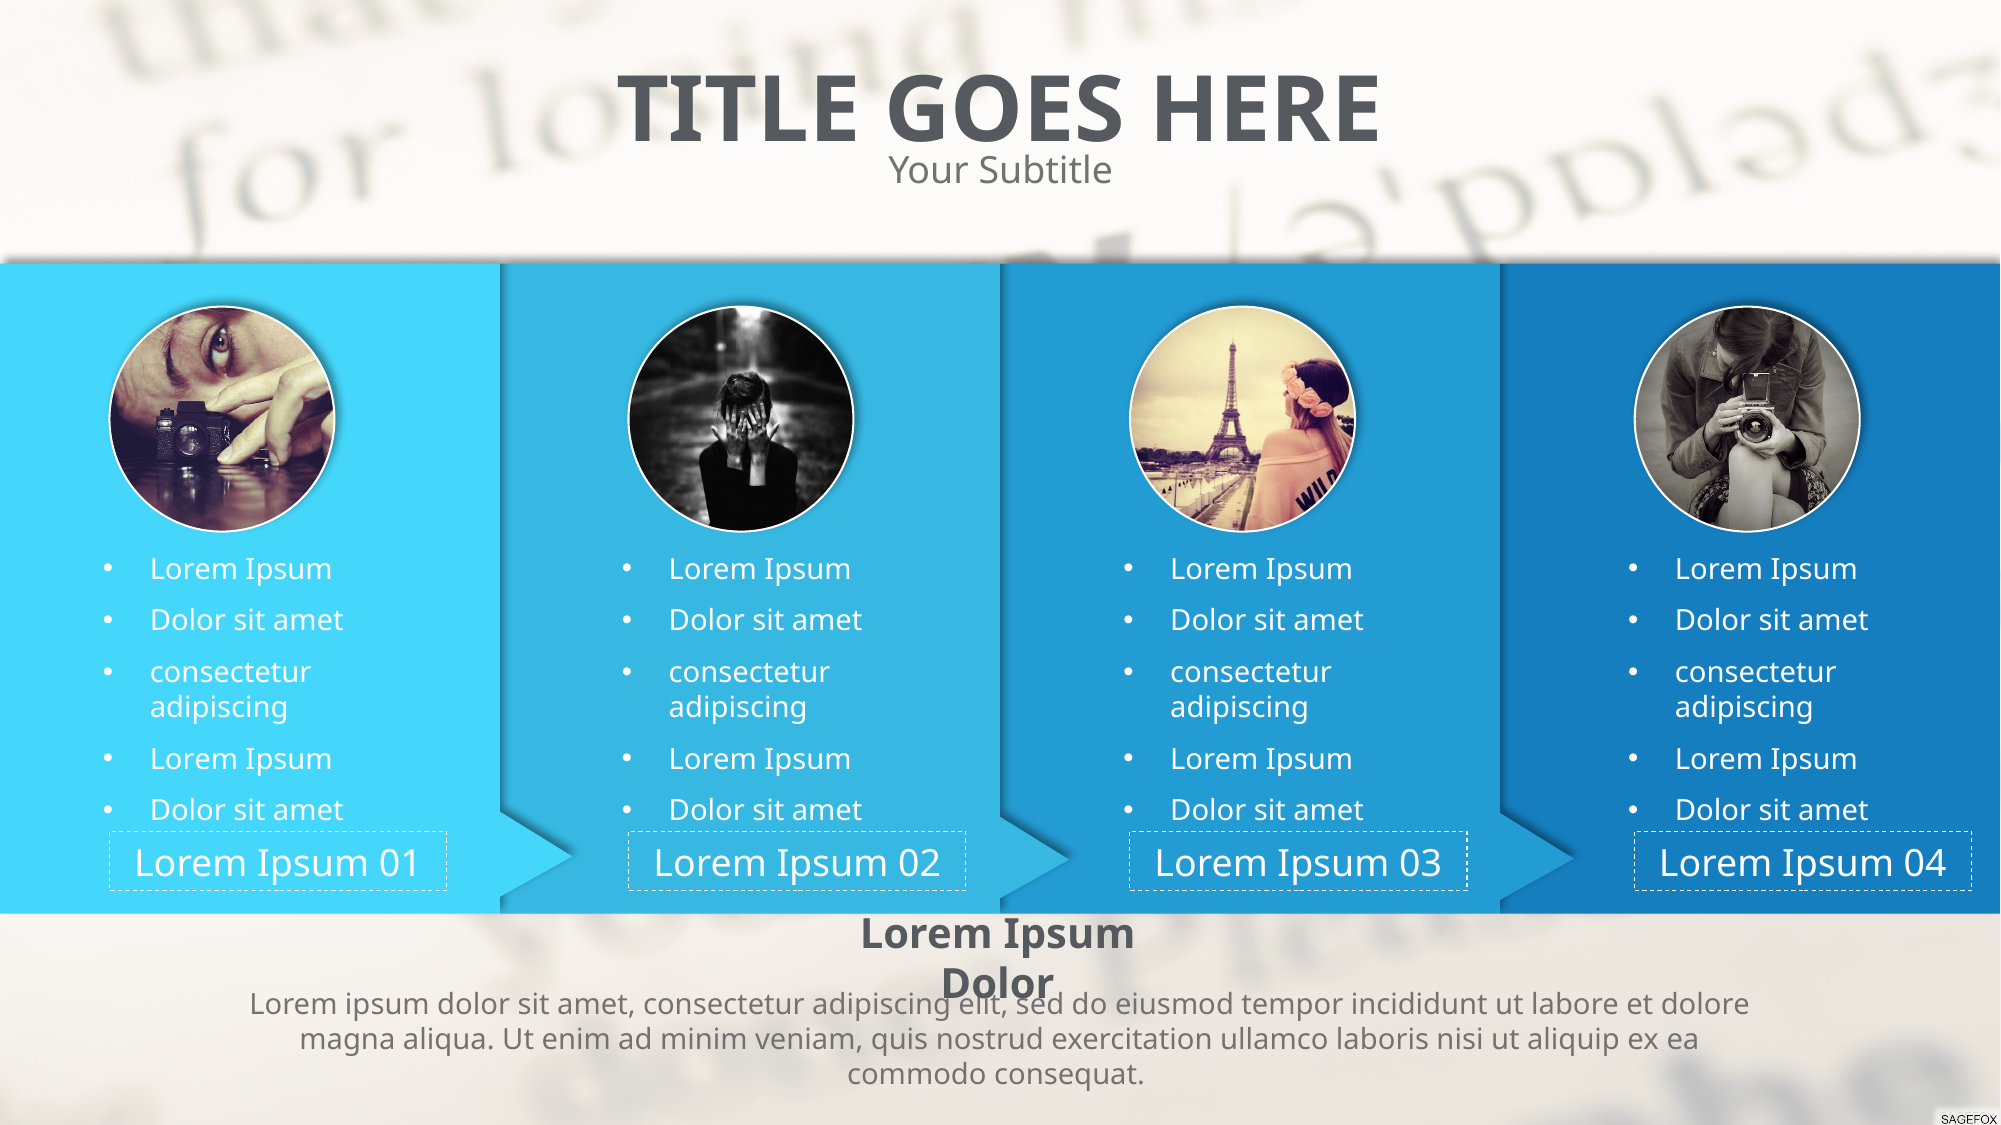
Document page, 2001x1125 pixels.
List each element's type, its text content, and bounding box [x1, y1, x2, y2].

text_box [548, 42, 1452, 199]
text_box Lorem Ipsum 01 [109, 831, 447, 891]
text_box Lorem Ipsum Dolor sit amet consectetur adipiscing Lorem Ipsum Dolor sit amet [1597, 519, 1984, 890]
text_box Lorem Ipsum Dolor sit amet consectetur adipiscing Lorem Ipsum Dolor sit amet [591, 519, 978, 890]
text_box [1633, 305, 1861, 519]
text_box [627, 305, 855, 519]
text_box [108, 305, 336, 519]
text_box Lorem Ipsum Dolor sit amet consectetur adipiscing Lorem Ipsum Dolor sit amet [1092, 519, 1480, 890]
text_box [1504, 263, 2000, 915]
picture [1938, 1114, 1999, 1125]
text_box [0, 262, 575, 915]
text_box [504, 262, 1072, 915]
text_box [1128, 305, 1357, 519]
text_box Lorem Ipsum 03 [1129, 831, 1467, 891]
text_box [229, 923, 1771, 1065]
text_box Lorem Ipsum Dolor sit amet consectetur adipiscing Lorem Ipsum Dolor sit amet [72, 519, 459, 890]
text_box Lorem Ipsum 04 [1634, 831, 1972, 891]
text_box Lorem Ipsum 02 [628, 831, 966, 891]
text_box [1005, 262, 1576, 915]
